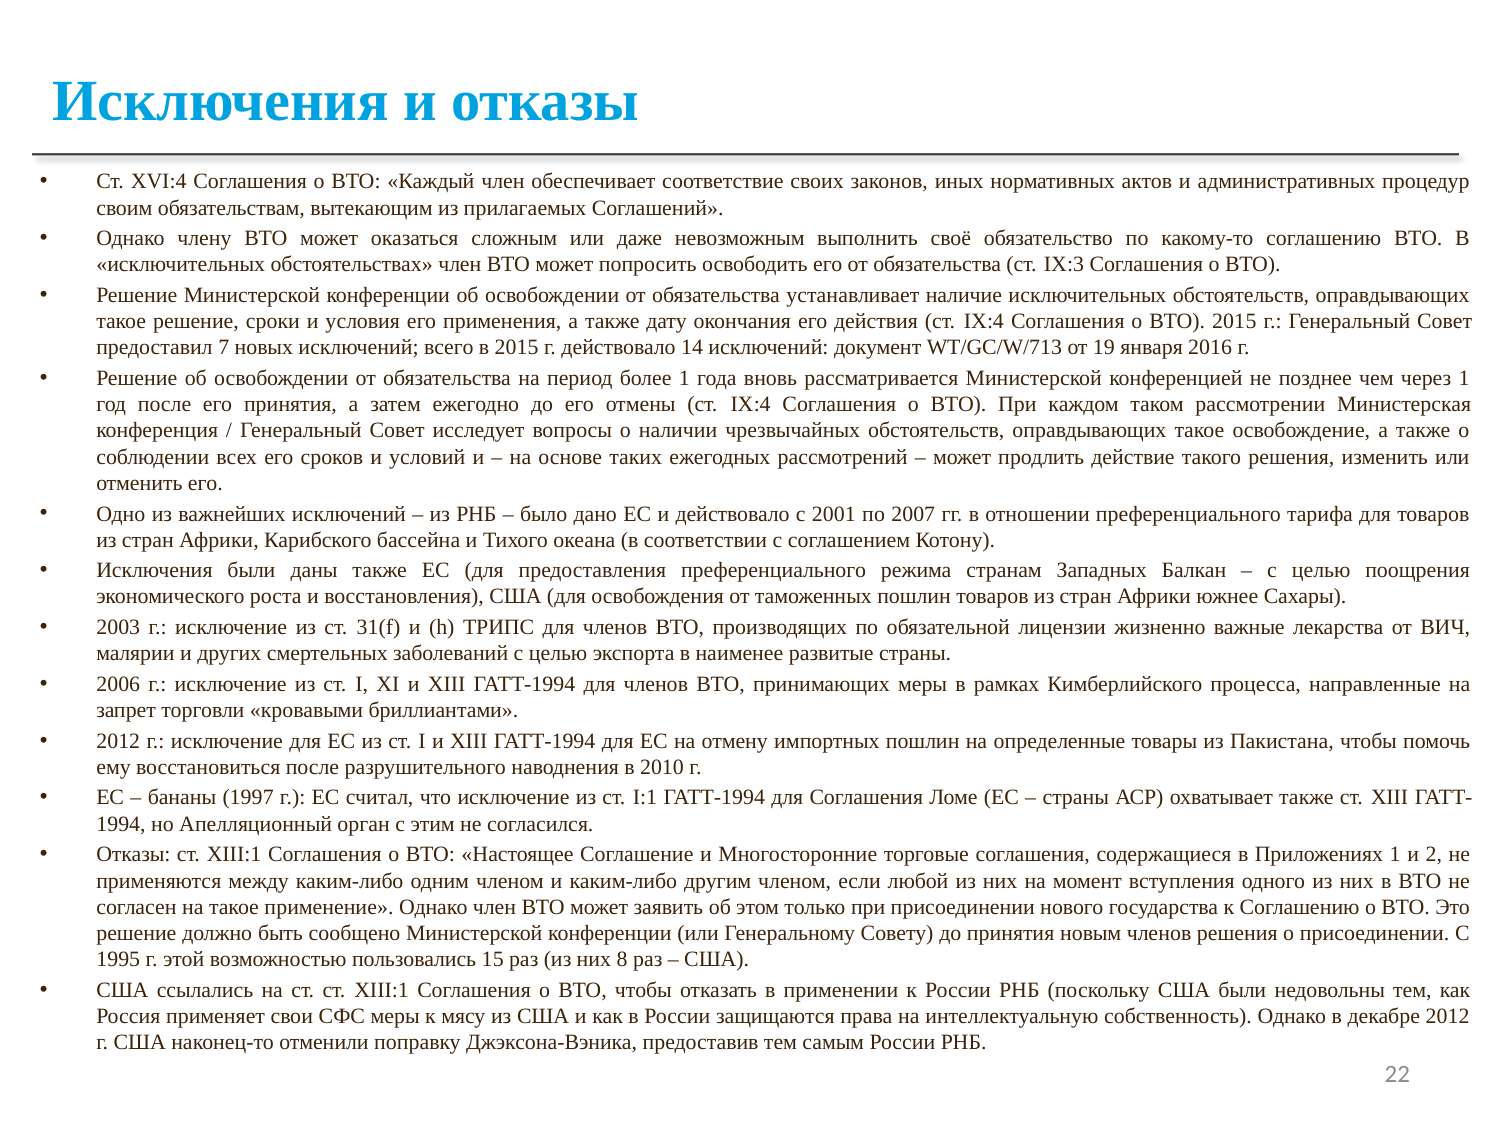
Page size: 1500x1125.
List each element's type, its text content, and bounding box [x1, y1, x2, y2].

slide_number 22 [1074, 1042, 1425, 1103]
list Ст. XVI:4 Соглашения о ВТО: «Каждый член обеспечивает соответствие своих законов, иных нормативных актов и административных процедур своим обязательствам, вытекающим из прилагаемых Соглашений». Однако члену ВТО может оказаться сложным или даже невозможным выполнить своё обязательство по какому-то соглашению ВТО. В «исключительных обстоятельствах» член ВТО может попросить освободить его от обязательства (ст. IX:3 Соглашения о ВТО). Решение Министерской конференции об освобождении от обязательства устанавливает наличие исключительных обстоятельств, оправдывающих такое решение, сроки и условия его применения, а также дату окончания его действия (ст. IX:4 Соглашения о ВТО). 2015 г.: Генеральный Совет предоставил 7 новых исключений; всего в 2015 г. действовало 14 исключений: документ WT/GC/W/713 от 19 января 2016 г. Решение об освобождении от обязательства на период более 1 года вновь рассматривается Министерской конференцией не позднее чем через 1 год после его принятия, а затем ежегодно до его отмены (ст. IX:4 Соглашения о ВТО). При каждом таком рассмотрении Министерская конференция / Генеральный Совет исследует вопросы о наличии чрезвычайных обстоятельств, оправдывающих такое освобождение, а также о соблюдении всех его сроков и условий и – на основе таких ежегодных рассмотрений – может продлить действие такого решения, изменить или отменить его. Одно из важнейших исключений – из РНБ – было дано ЕС и действовало с 2001 по 2007 гг. в отношении преференциального тарифа для товаров из стран Африки, Карибского бассейна и Тихого океана (в соответствии с соглашением Котону). Исключения были даны также ЕС (для предоставления преференциального режима странам Западных Балкан – с целью поощрения экономического роста и восстановления), США (для освобождения от таможенных пошлин товаров из стран Африки южнее Сахары). 2003 г.: исключение из ст. 31(f) и (h) ТРИПС для членов ВТО, производящих по обязательной лицензии жизненно важные лекарства от ВИЧ, малярии и других смертельных заболеваний с целью экспорта в наименее развитые страны. 2006 г.: исключение из ст. I, XI и XIII ГАТТ-1994 для членов ВТО, принимающих меры в рамках Кимберлийского процесса, направленные на запрет торговли «кровавыми бриллиантами». 2012 г.: исключение для ЕС из ст. I и XIII ГАТТ-1994 для ЕС на отмену импортных пошлин на определенные товары из Пакистана, чтобы помочь ему восстановиться после разрушительного наводнения в 2010 г. ЕС – бананы (1997 г.): ЕС считал, что исключение из ст. I:1 ГАТТ-1994 для Соглашения Ломе (ЕС – страны АСР) охватывает также ст. XIII ГАТТ-1994, но Апелляционный орган с этим не согласился. Отказы: ст. XIII:1 Соглашения о ВТО: «Настоящее Соглашение и Многосторонние торговые соглашения, содержащиеся в Приложениях 1 и 2, не применяются между каким-либо одним членом и каким-либо другим членом, если любой из них на момент вступления одного из них в ВТО не согласен на такое применение». Однако член ВТО может заявить об этом только при присоединении нового государства к Соглашению о ВТО. Это решение должно быть сообщено Министерской конференции (или Генеральному Совету) до принятия новым членов решения о присоединении. С 1995 г. этой возможностью пользовались 15 раз (из них 8 раз – США). США ссылались на ст. ст. XIII:1 Соглашения о ВТО, чтобы отказать в применении к России РНБ (поскольку США были недовольны тем, как Россия применяет свои СФС меры к мясу из США и как в России защищаются права на интеллектуальную собственность). Однако в декабре 2012 г. США наконец-то отменили поправку Джэксона-Вэника, предоставив тем самым России РНБ. [24, 159, 1488, 1113]
title Исключения и отказы [37, 3, 1425, 148]
picture [28, 149, 1472, 170]
